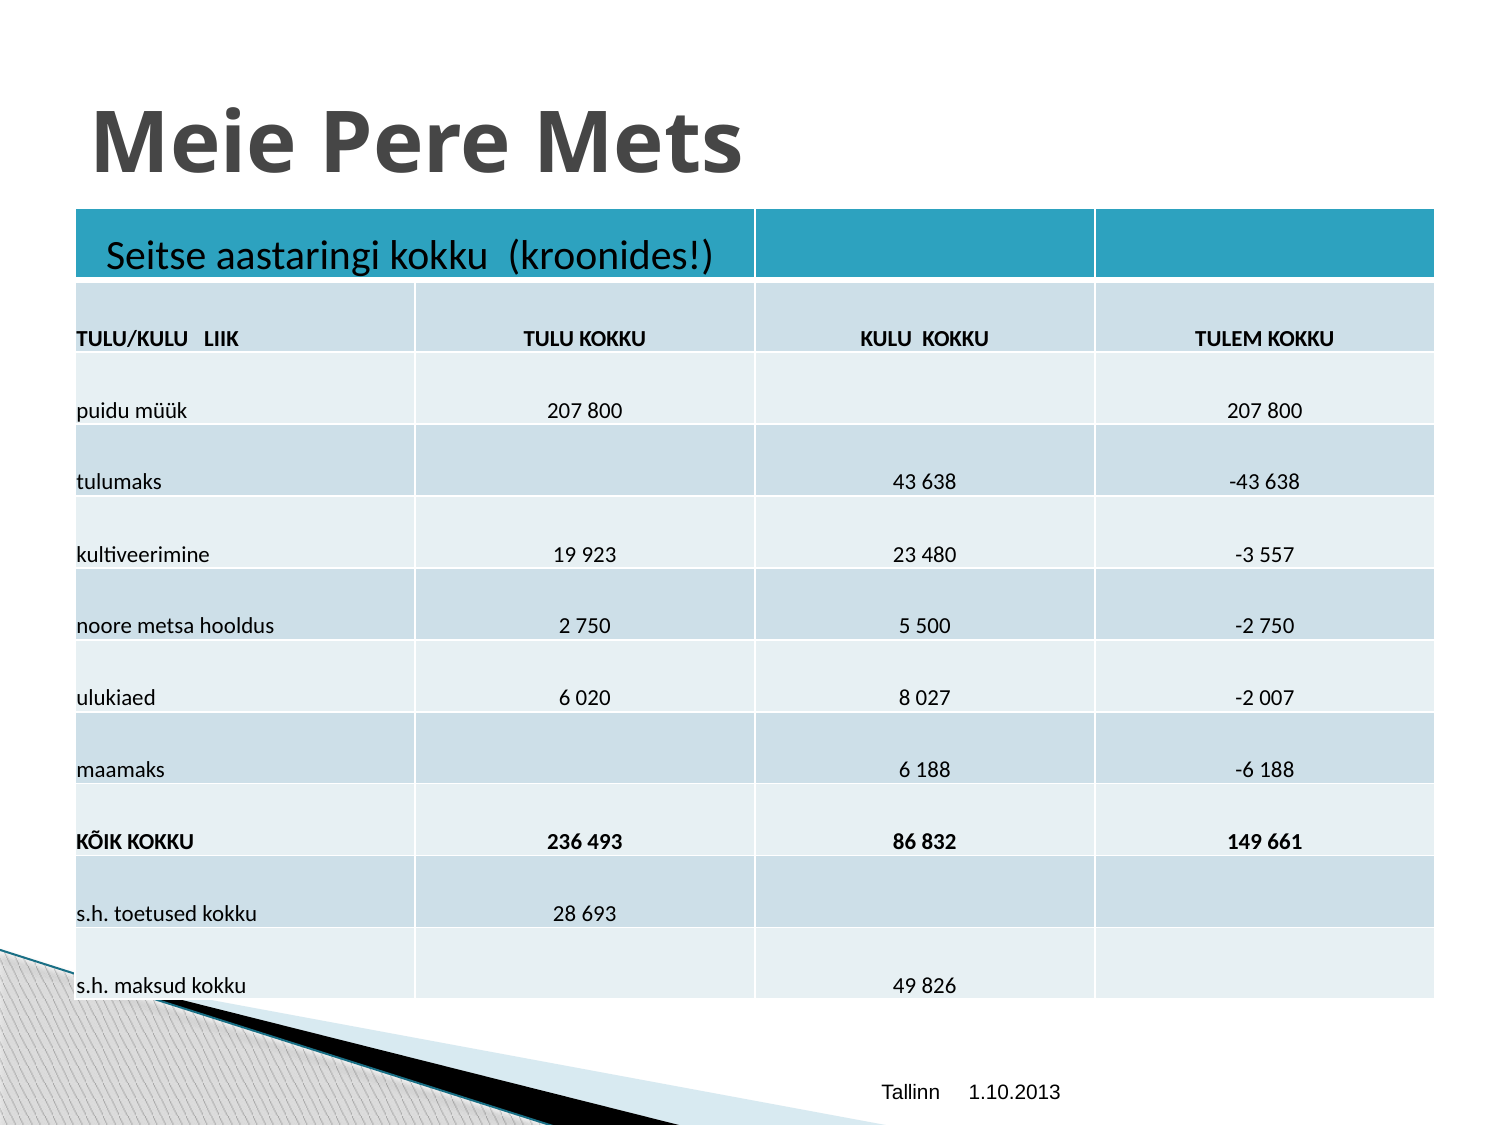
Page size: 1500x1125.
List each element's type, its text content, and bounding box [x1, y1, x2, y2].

table_cell TULU/KULU LIIK [76, 283, 414, 351]
table_cell kultiveerimine [76, 497, 414, 567]
table_cell [756, 856, 1094, 927]
table_cell 19 923 [416, 497, 754, 567]
table_cell 207 800 [416, 353, 754, 423]
table_cell [756, 353, 1094, 423]
table_header Seitse aastaringi kokku (kroonides!) [76, 233, 754, 277]
table_cell maamaks [76, 713, 414, 783]
table_cell 86 832 [756, 784, 1094, 855]
table_cell noore metsa hooldus [76, 569, 414, 639]
table_cell ulukiaed [76, 641, 414, 711]
table_cell -2 007 [1096, 641, 1434, 711]
table_cell 23 480 [756, 497, 1094, 567]
table_cell 8 027 [756, 641, 1094, 711]
table_cell -43 638 [1096, 425, 1434, 495]
table_cell 6 020 [416, 641, 754, 711]
table_header [756, 233, 1094, 277]
table_cell 149 661 [1096, 784, 1434, 855]
table_cell [416, 928, 754, 998]
table_cell tulumaks [76, 425, 414, 495]
table_cell 43 638 [756, 425, 1094, 495]
table_cell -2 750 [1096, 569, 1434, 639]
table_cell s.h. maksud kokku [76, 928, 414, 998]
table_cell [1096, 856, 1434, 927]
footer Tallinn 1.10.2013 [718, 1051, 1105, 1112]
table_cell [416, 425, 754, 495]
table_cell s.h. toetused kokku [76, 856, 414, 927]
table_cell -6 188 [1096, 713, 1434, 783]
table_cell [1096, 928, 1434, 998]
table_cell KULU KOKKU [756, 283, 1094, 351]
table_header [1096, 209, 1434, 277]
table_cell TULU KOKKU [416, 283, 754, 351]
table_cell TULEM KOKKU [1096, 283, 1434, 351]
table_cell 207 800 [1096, 353, 1434, 423]
table_cell 6 188 [756, 713, 1094, 783]
table_cell [416, 713, 754, 783]
table_cell 2 750 [416, 569, 754, 639]
table_cell 49 826 [756, 928, 1094, 998]
table_cell 236 493 [416, 784, 754, 855]
table_cell -3 557 [1096, 497, 1434, 567]
table_cell puidu müük [76, 353, 414, 423]
table_cell 28 693 [416, 856, 754, 927]
table_cell 5 500 [756, 569, 1094, 639]
table_cell KÕIK KOKKU [76, 784, 414, 855]
title Meie Pere Mets [75, 45, 1425, 233]
